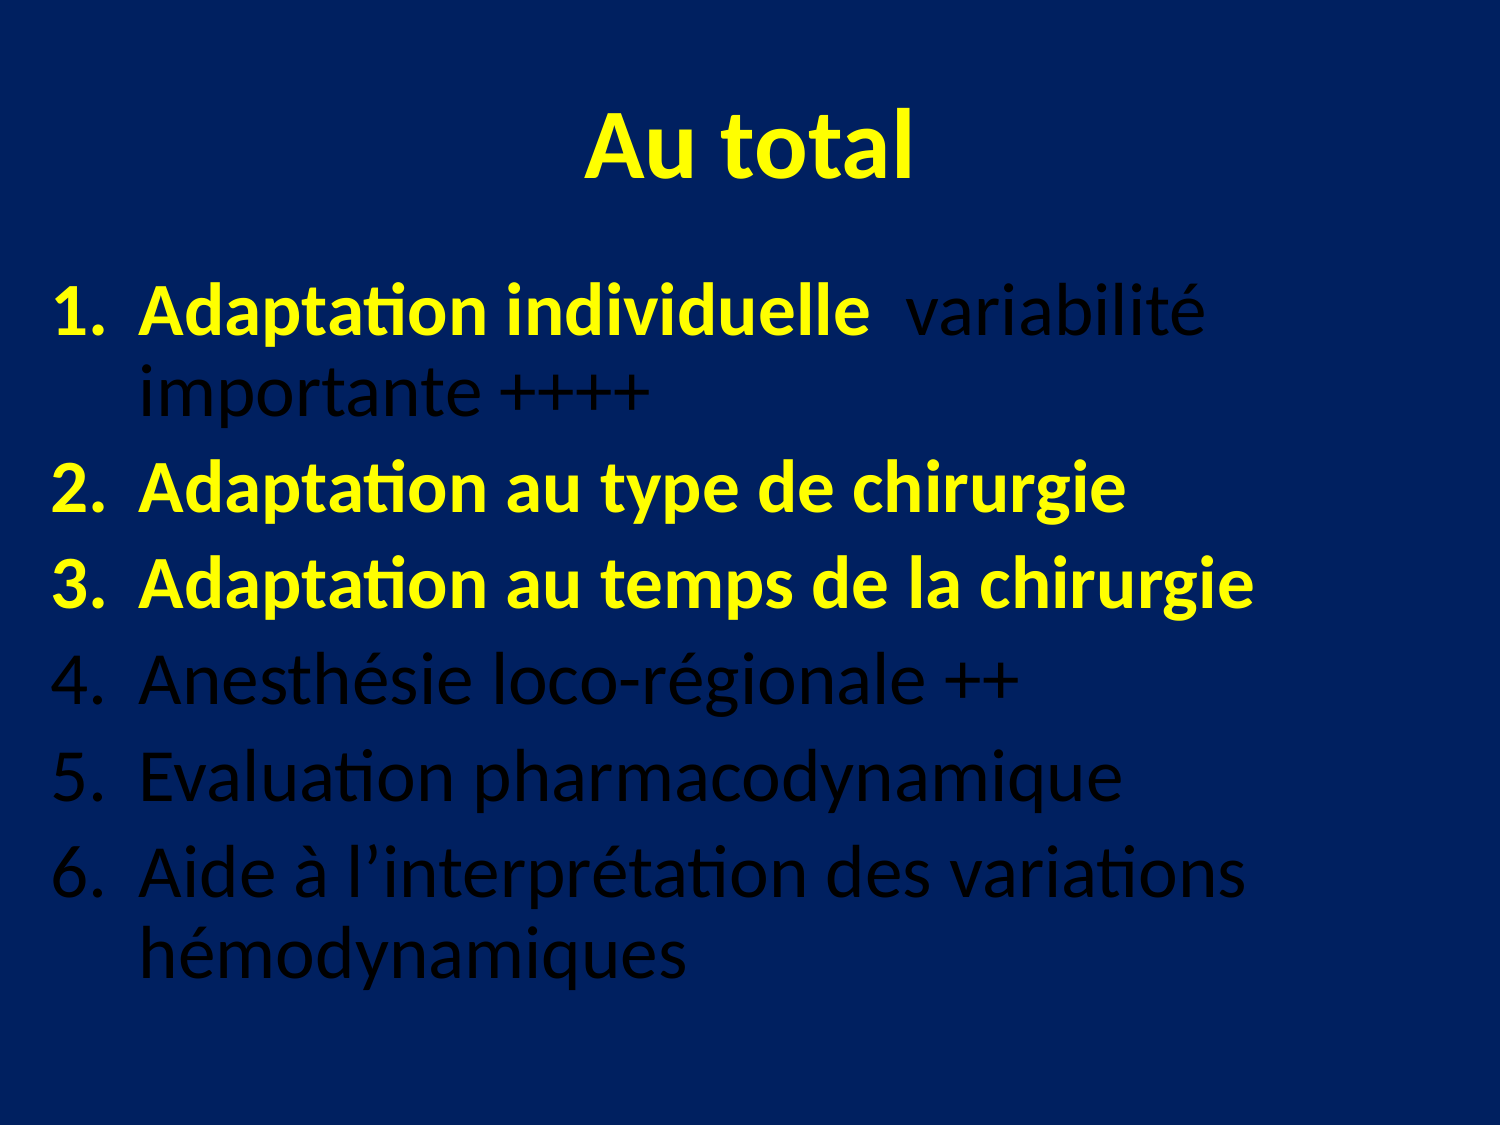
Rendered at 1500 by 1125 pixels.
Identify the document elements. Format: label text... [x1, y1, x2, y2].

list Adaptation individuelle variabilité importante ++++ Adaptation au type de chirurgie Adaptation au temps de la chirurgie Anesthésie loco-régionale ++ Evaluation pharmacodynamique Aide à l’interprétation des variations hémodynamiques [35, 262, 1500, 1005]
title Au total [75, 45, 1425, 233]
